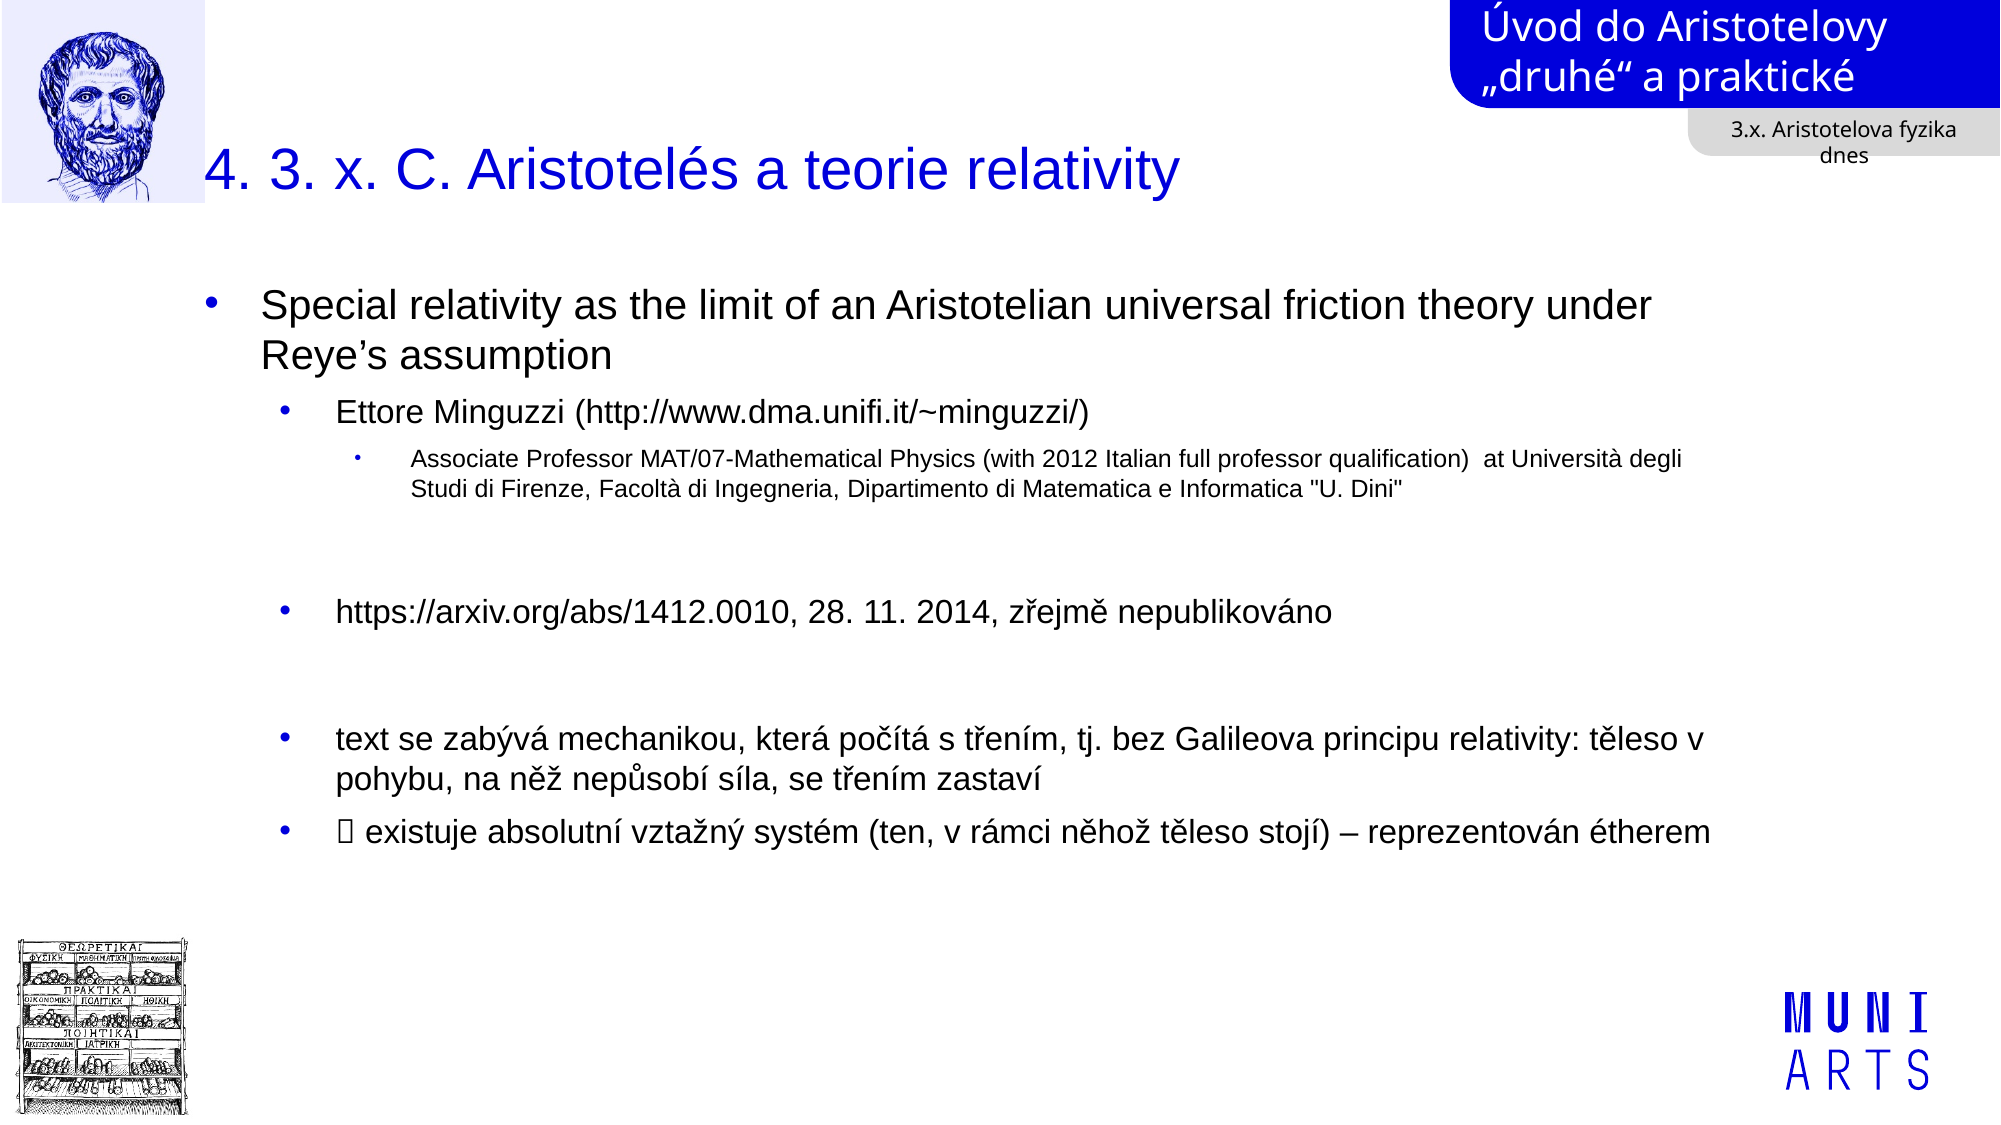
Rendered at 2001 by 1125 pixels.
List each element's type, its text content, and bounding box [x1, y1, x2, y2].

text_box 3.x. Aristotelova fyzika dnes [1688, 107, 2000, 175]
list Special relativity as the limit of an Aristotelian universal friction theory under Reye’s assumption Ettore Minguzzi (http://www.dma.unifi.it/~minguzzi/) Associate Professor MAT/07-Mathematical Physics (with 2012 Italian full professor qualification) at Università degli Studi di Firenze, Facoltà di Ingegneria, Dipartimento di Matematica e Informatica "U. Dini" https://arxiv.org/abs/1412.0010, 28. 11. 2014, zřejmě nepublikováno text se zabývá mechanikou, která počítá s třením, tj. bez Galileova principu relativity: těleso v pohybu, na něž nepůsobí síla, se třením zastaví  existuje absolutní vztažný systém (ten, v rámci něhož těleso stojí) – reprezentován étherem [204, 277, 1719, 957]
title 4. 3. x. C. Aristotelés a teorie relativity [204, 118, 1650, 277]
picture [1, 922, 205, 1125]
picture [1, 0, 205, 203]
